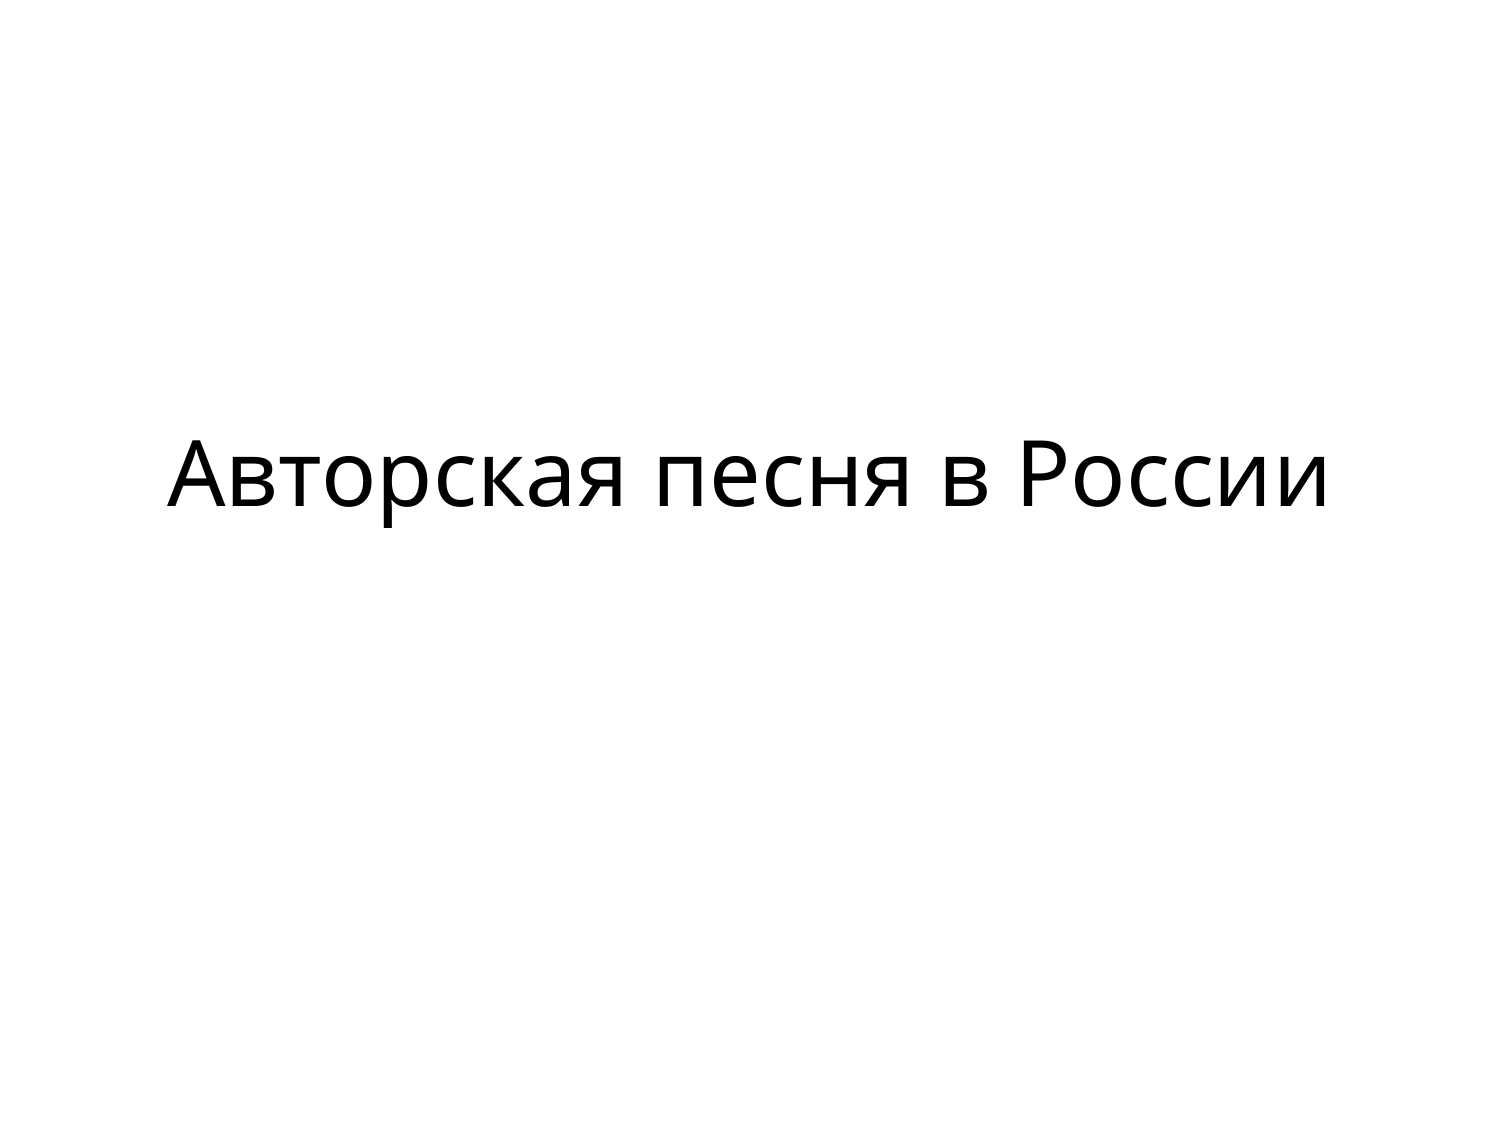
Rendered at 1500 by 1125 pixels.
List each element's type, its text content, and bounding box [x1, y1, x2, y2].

title Авторская песня в России [112, 349, 1388, 591]
